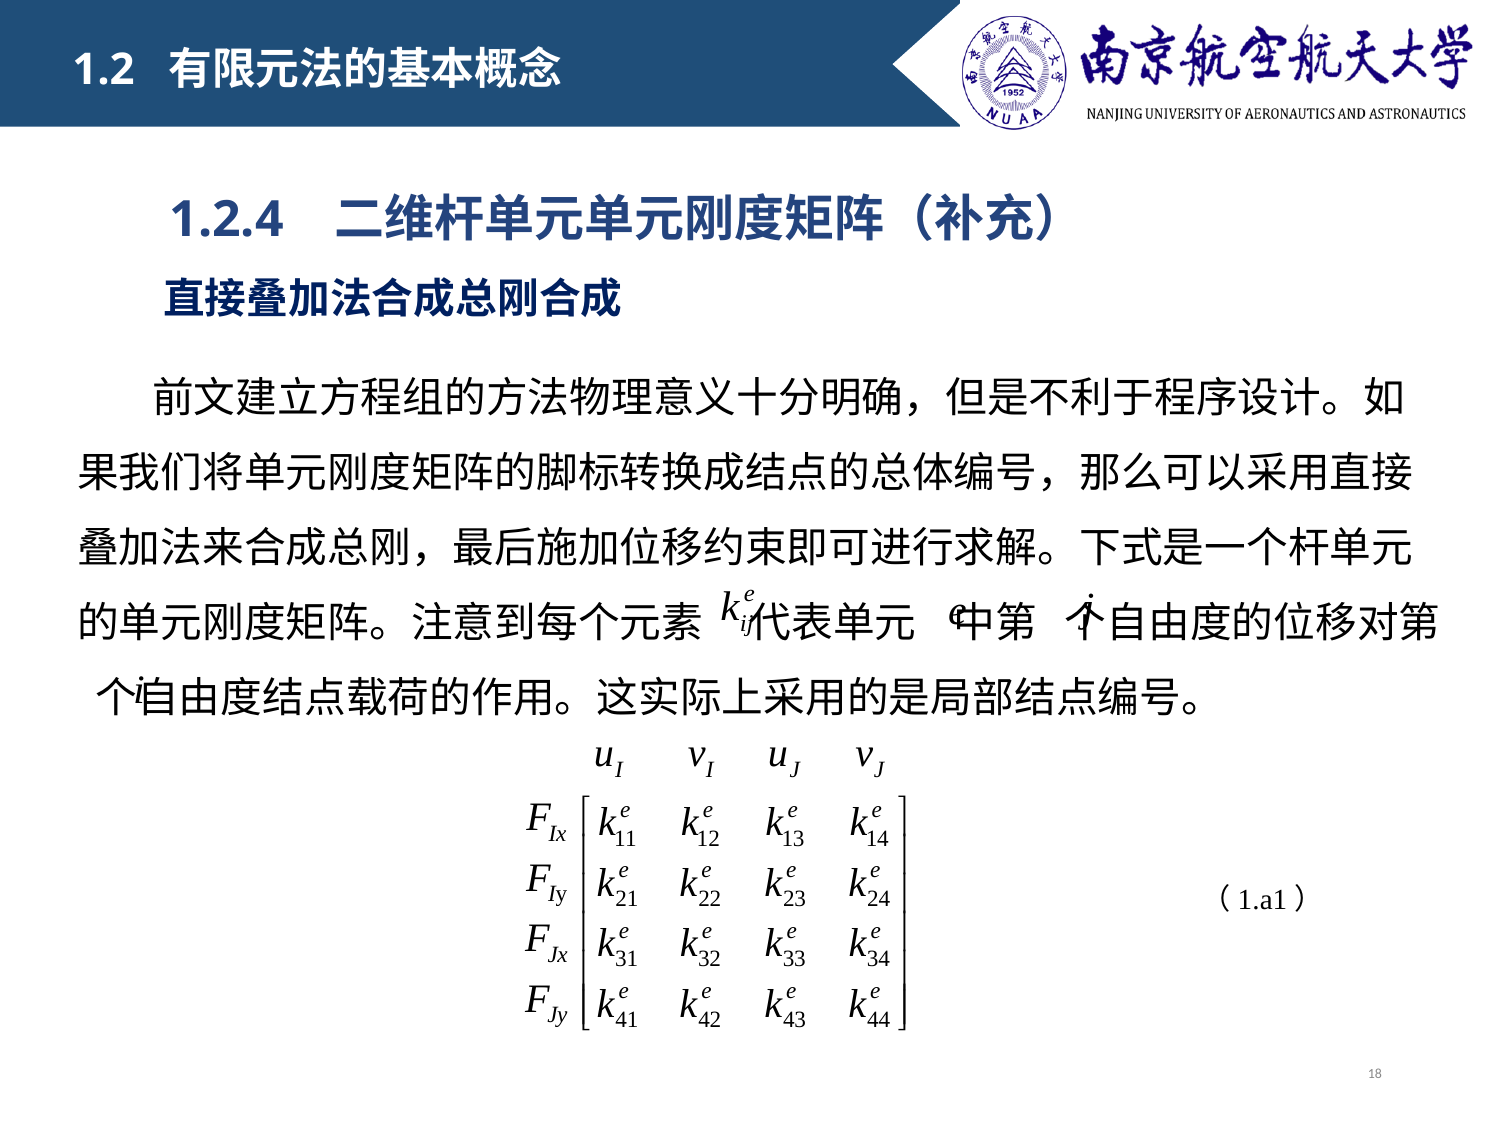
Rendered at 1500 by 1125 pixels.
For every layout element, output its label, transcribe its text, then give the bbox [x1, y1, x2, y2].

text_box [516, 723, 922, 1043]
text_box （1.a1） [1186, 872, 1339, 923]
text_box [126, 667, 155, 715]
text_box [712, 574, 763, 644]
slide_number 18 [1059, 1042, 1397, 1103]
picture [960, 0, 1475, 134]
text_box 前文建立方程组的方法物理意义十分明确，但是不利于程序设计。如果我们将单元刚度矩阵的脚标转换成结点的总体编号，那么可以采用直接叠加法来合成总刚，最后施加位移约束即可进行求解。下式是一个杆单元的单元刚度矩阵。注意到每个元素 代表单元 中第 个自由度的位移对第 个自由度结点载荷的作用。这实际上采用的是局部结点编号。 [62, 338, 1457, 729]
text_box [941, 595, 975, 637]
text_box 1.2 有限元法的基本概念 [57, 39, 1333, 115]
text_box 直接叠加法合成总刚合成 [148, 264, 890, 330]
text_box 1.2.4 二维杆单元单元刚度矩阵（补充） [20, 167, 1485, 266]
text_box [1066, 583, 1105, 642]
